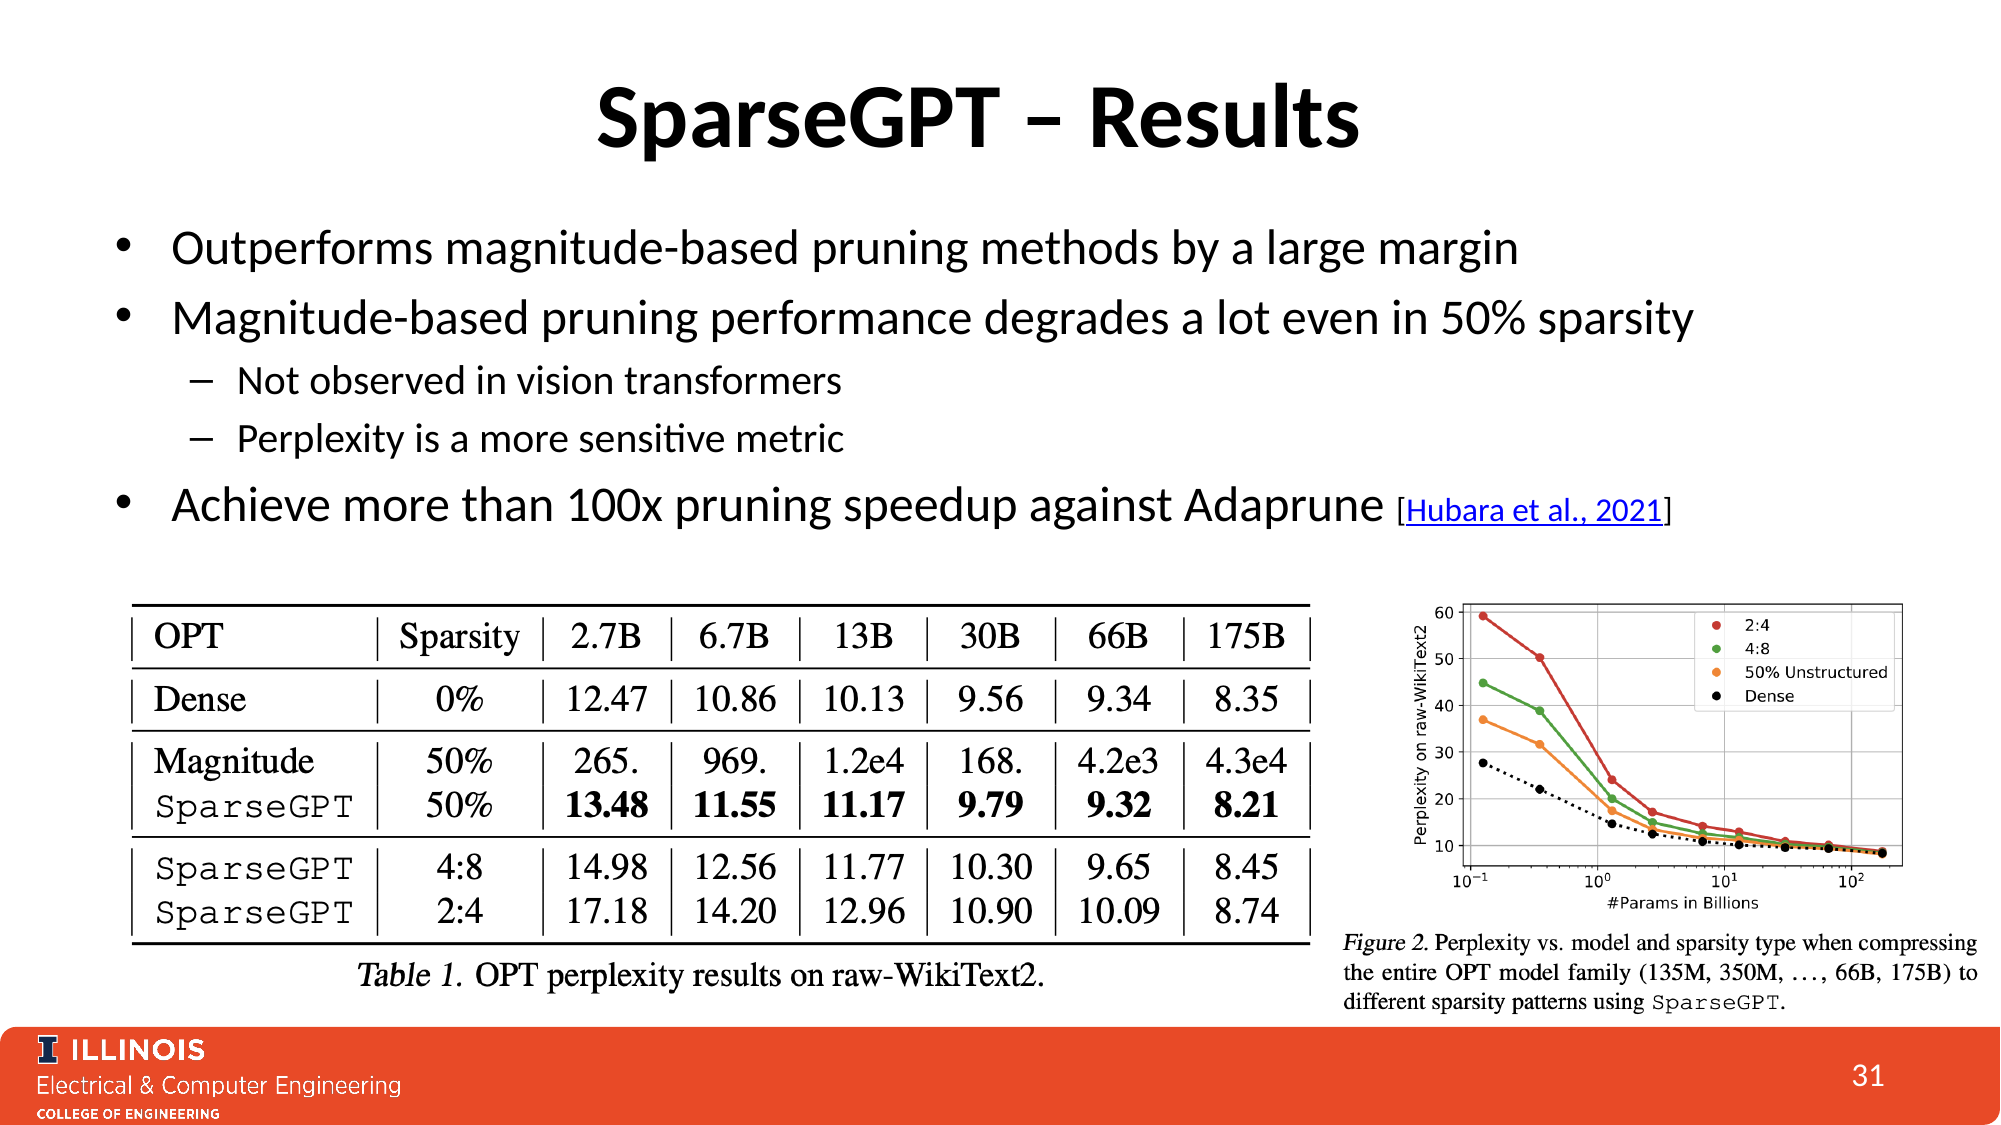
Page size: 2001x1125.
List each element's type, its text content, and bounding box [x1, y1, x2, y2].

picture [1331, 587, 1990, 1023]
slide_number 31 [1433, 1042, 1900, 1103]
list Outperforms magnitude-based pruning methods by a large margin Magnitude-based pruning performance degrades a lot even in 50% sparsity Not observed in vision transformers Perplexity is a more sensitive metric Achieve more than 100x pruning speedup against Adaprune [Hubara et al., 2021] [99, 206, 1900, 950]
title SparseGPT – Results [99, 46, 1900, 176]
picture [112, 594, 1330, 1003]
picture [37, 1035, 400, 1119]
